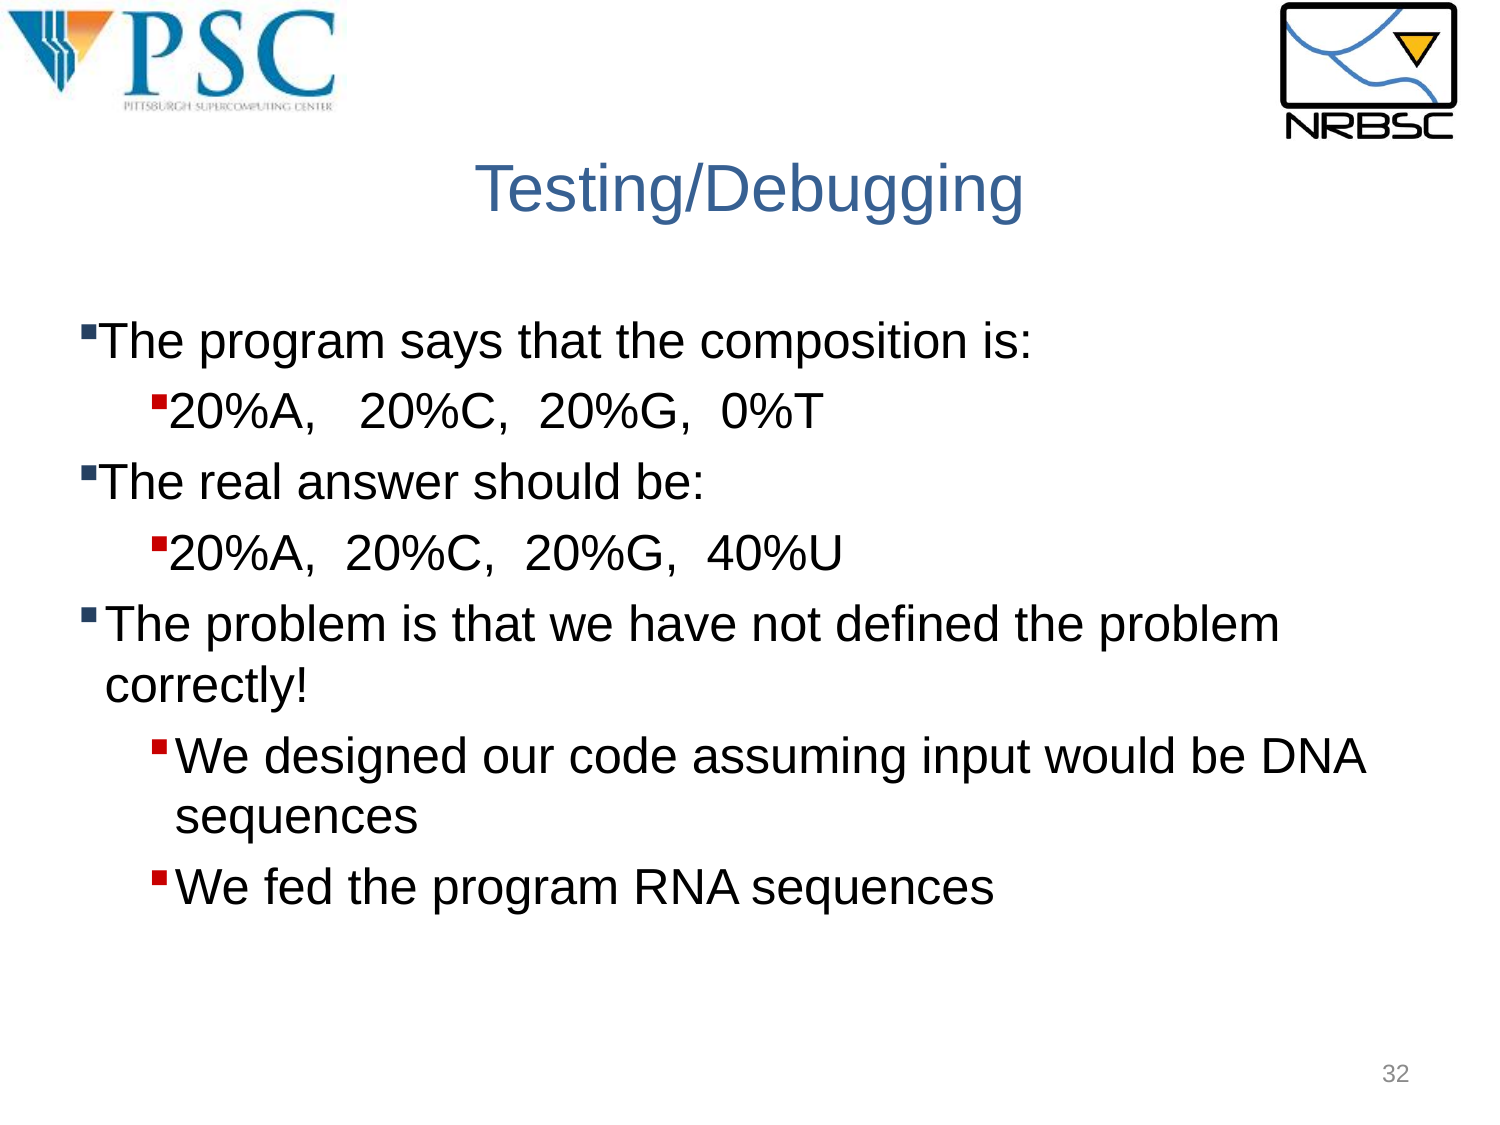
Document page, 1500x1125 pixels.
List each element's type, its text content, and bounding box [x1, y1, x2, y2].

picture [1275, 0, 1463, 145]
subtitle The program says that the composition is: 20%A, 20%C, 20%G, 0%T The real answer should be: 20%A, 20%C, 20%G, 40%U The problem is that we have not defined the problem correctly! We designed our code assuming input would be DNA sequences We fed the program RNA sequences [62, 299, 1438, 925]
title Testing/Debugging [75, 137, 1425, 283]
slide_number 32 [1074, 1042, 1425, 1103]
picture [0, 0, 347, 127]
